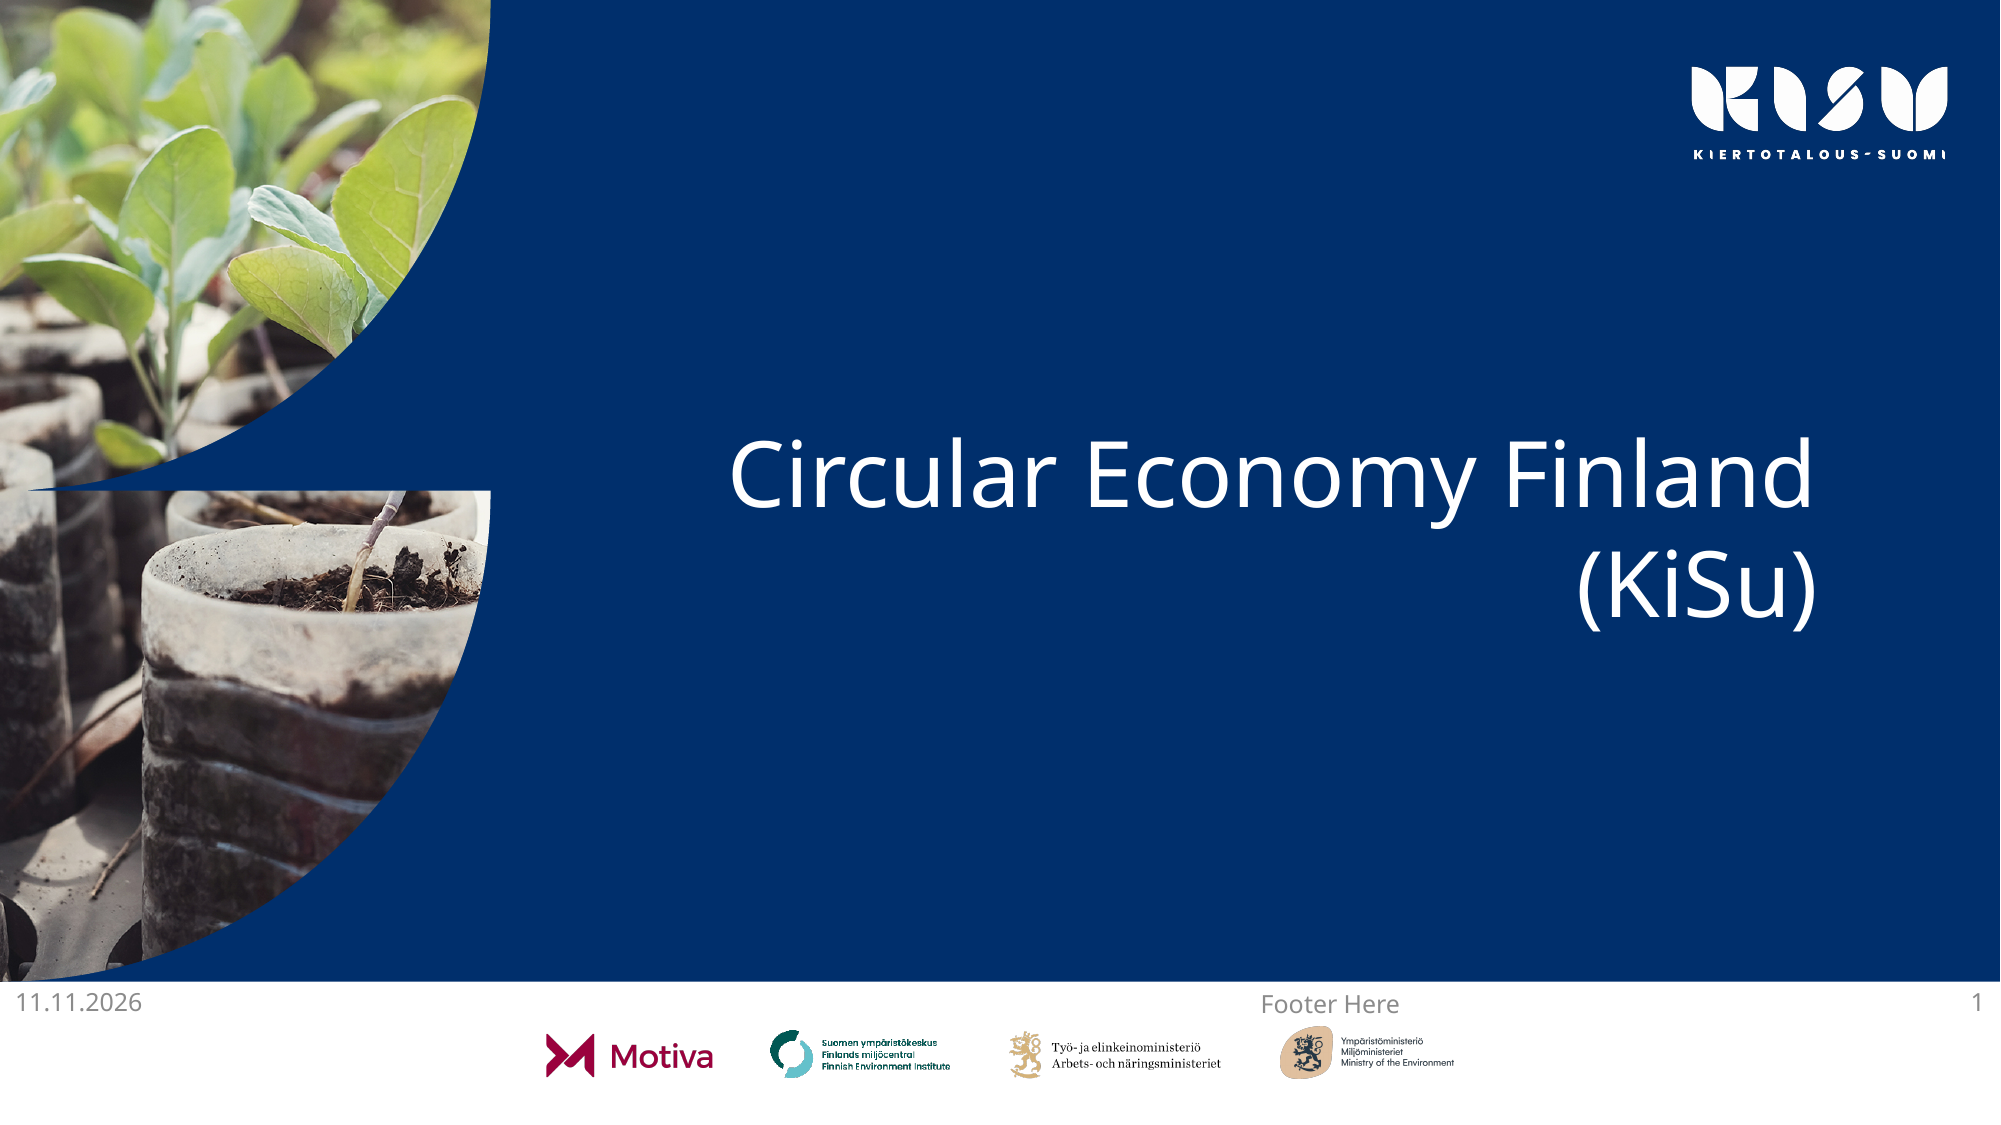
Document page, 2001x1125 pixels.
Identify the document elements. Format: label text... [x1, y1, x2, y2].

picture [1280, 1026, 1454, 1079]
picture [1674, 53, 1965, 173]
title Circular Economy Finland (KiSu) [697, 368, 1834, 683]
picture [982, 1019, 1248, 1099]
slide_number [0, 987, 299, 1019]
picture [770, 1030, 950, 1078]
picture [546, 1033, 713, 1078]
slide_number 1 [1842, 987, 2000, 1019]
footer Footer Here [660, 987, 1842, 1019]
picture [0, 0, 491, 982]
